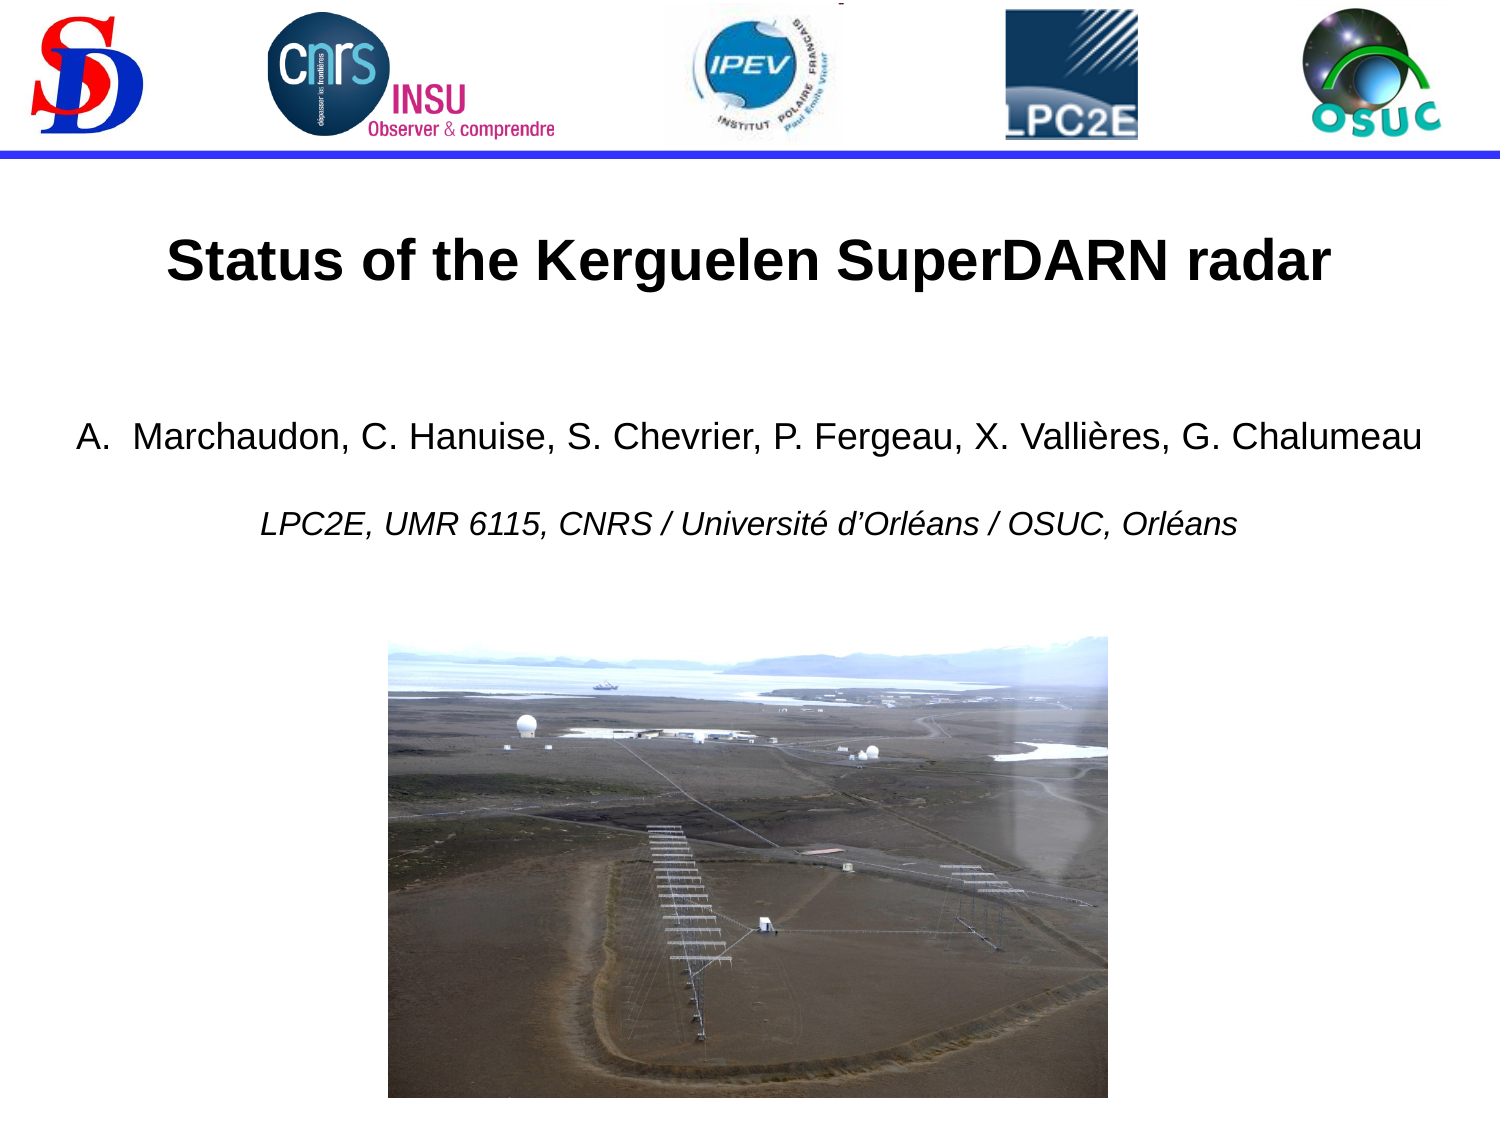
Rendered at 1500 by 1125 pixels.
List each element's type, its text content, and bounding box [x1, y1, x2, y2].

picture [1005, 9, 1139, 140]
picture [665, 2, 844, 146]
picture [15, 7, 156, 143]
picture [387, 605, 1108, 1098]
text_box Status of the Kerguelen SuperDARN radar Marchaudon, C. Hanuise, S. Chevrier, P. Fergeau, X. Vallières, G. Chalumeau LPC2E, UMR 6115, CNRS / Université d’Orléans / OSUC, Orléans [44, 214, 1456, 550]
picture [1296, 4, 1449, 143]
picture [267, 12, 555, 140]
